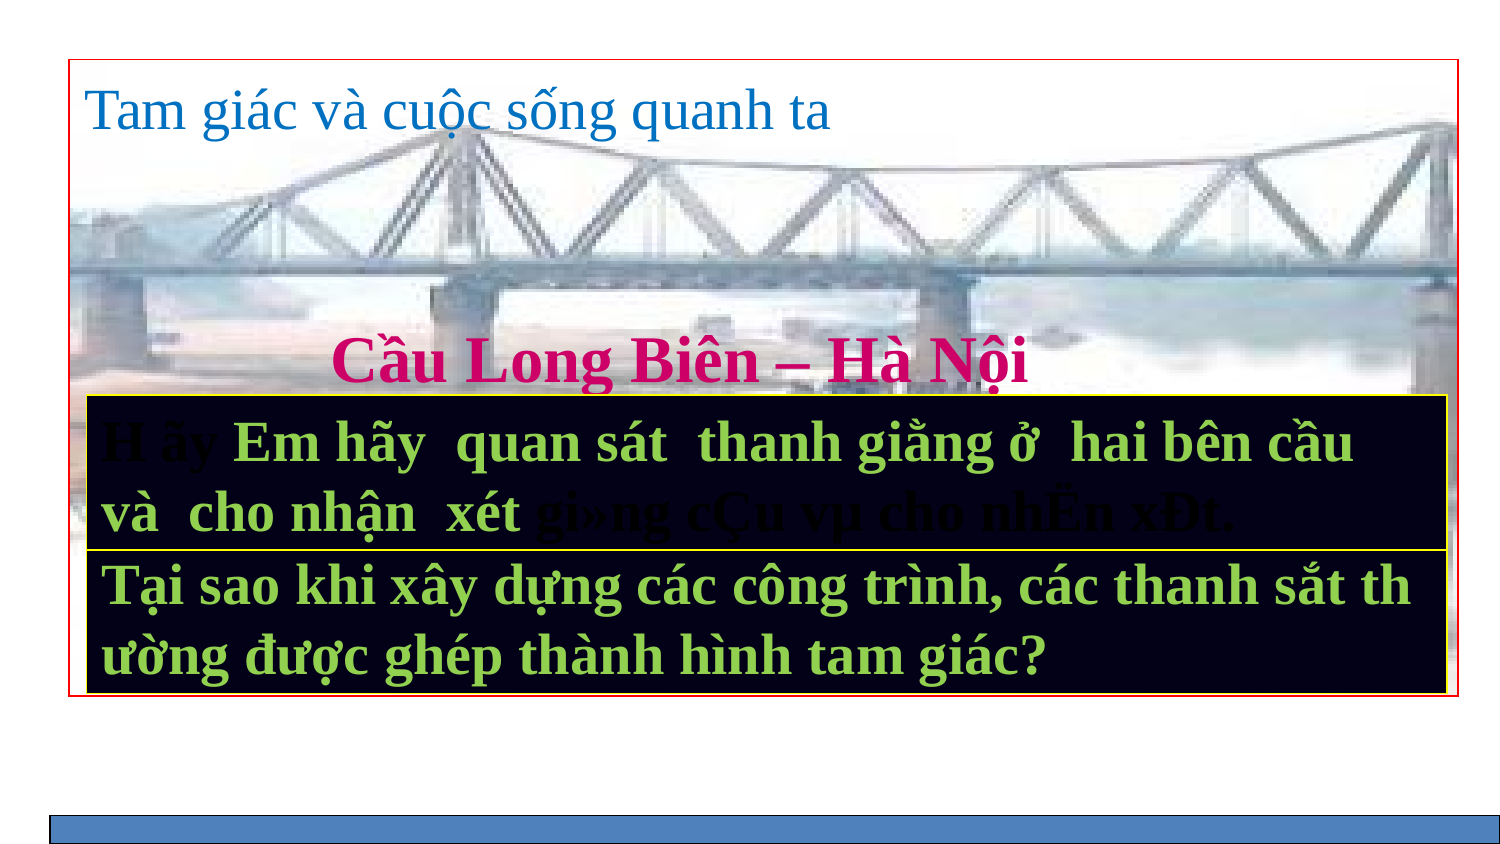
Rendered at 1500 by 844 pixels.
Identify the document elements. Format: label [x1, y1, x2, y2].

text_box [50, 815, 1500, 844]
picture [69, 59, 1458, 696]
